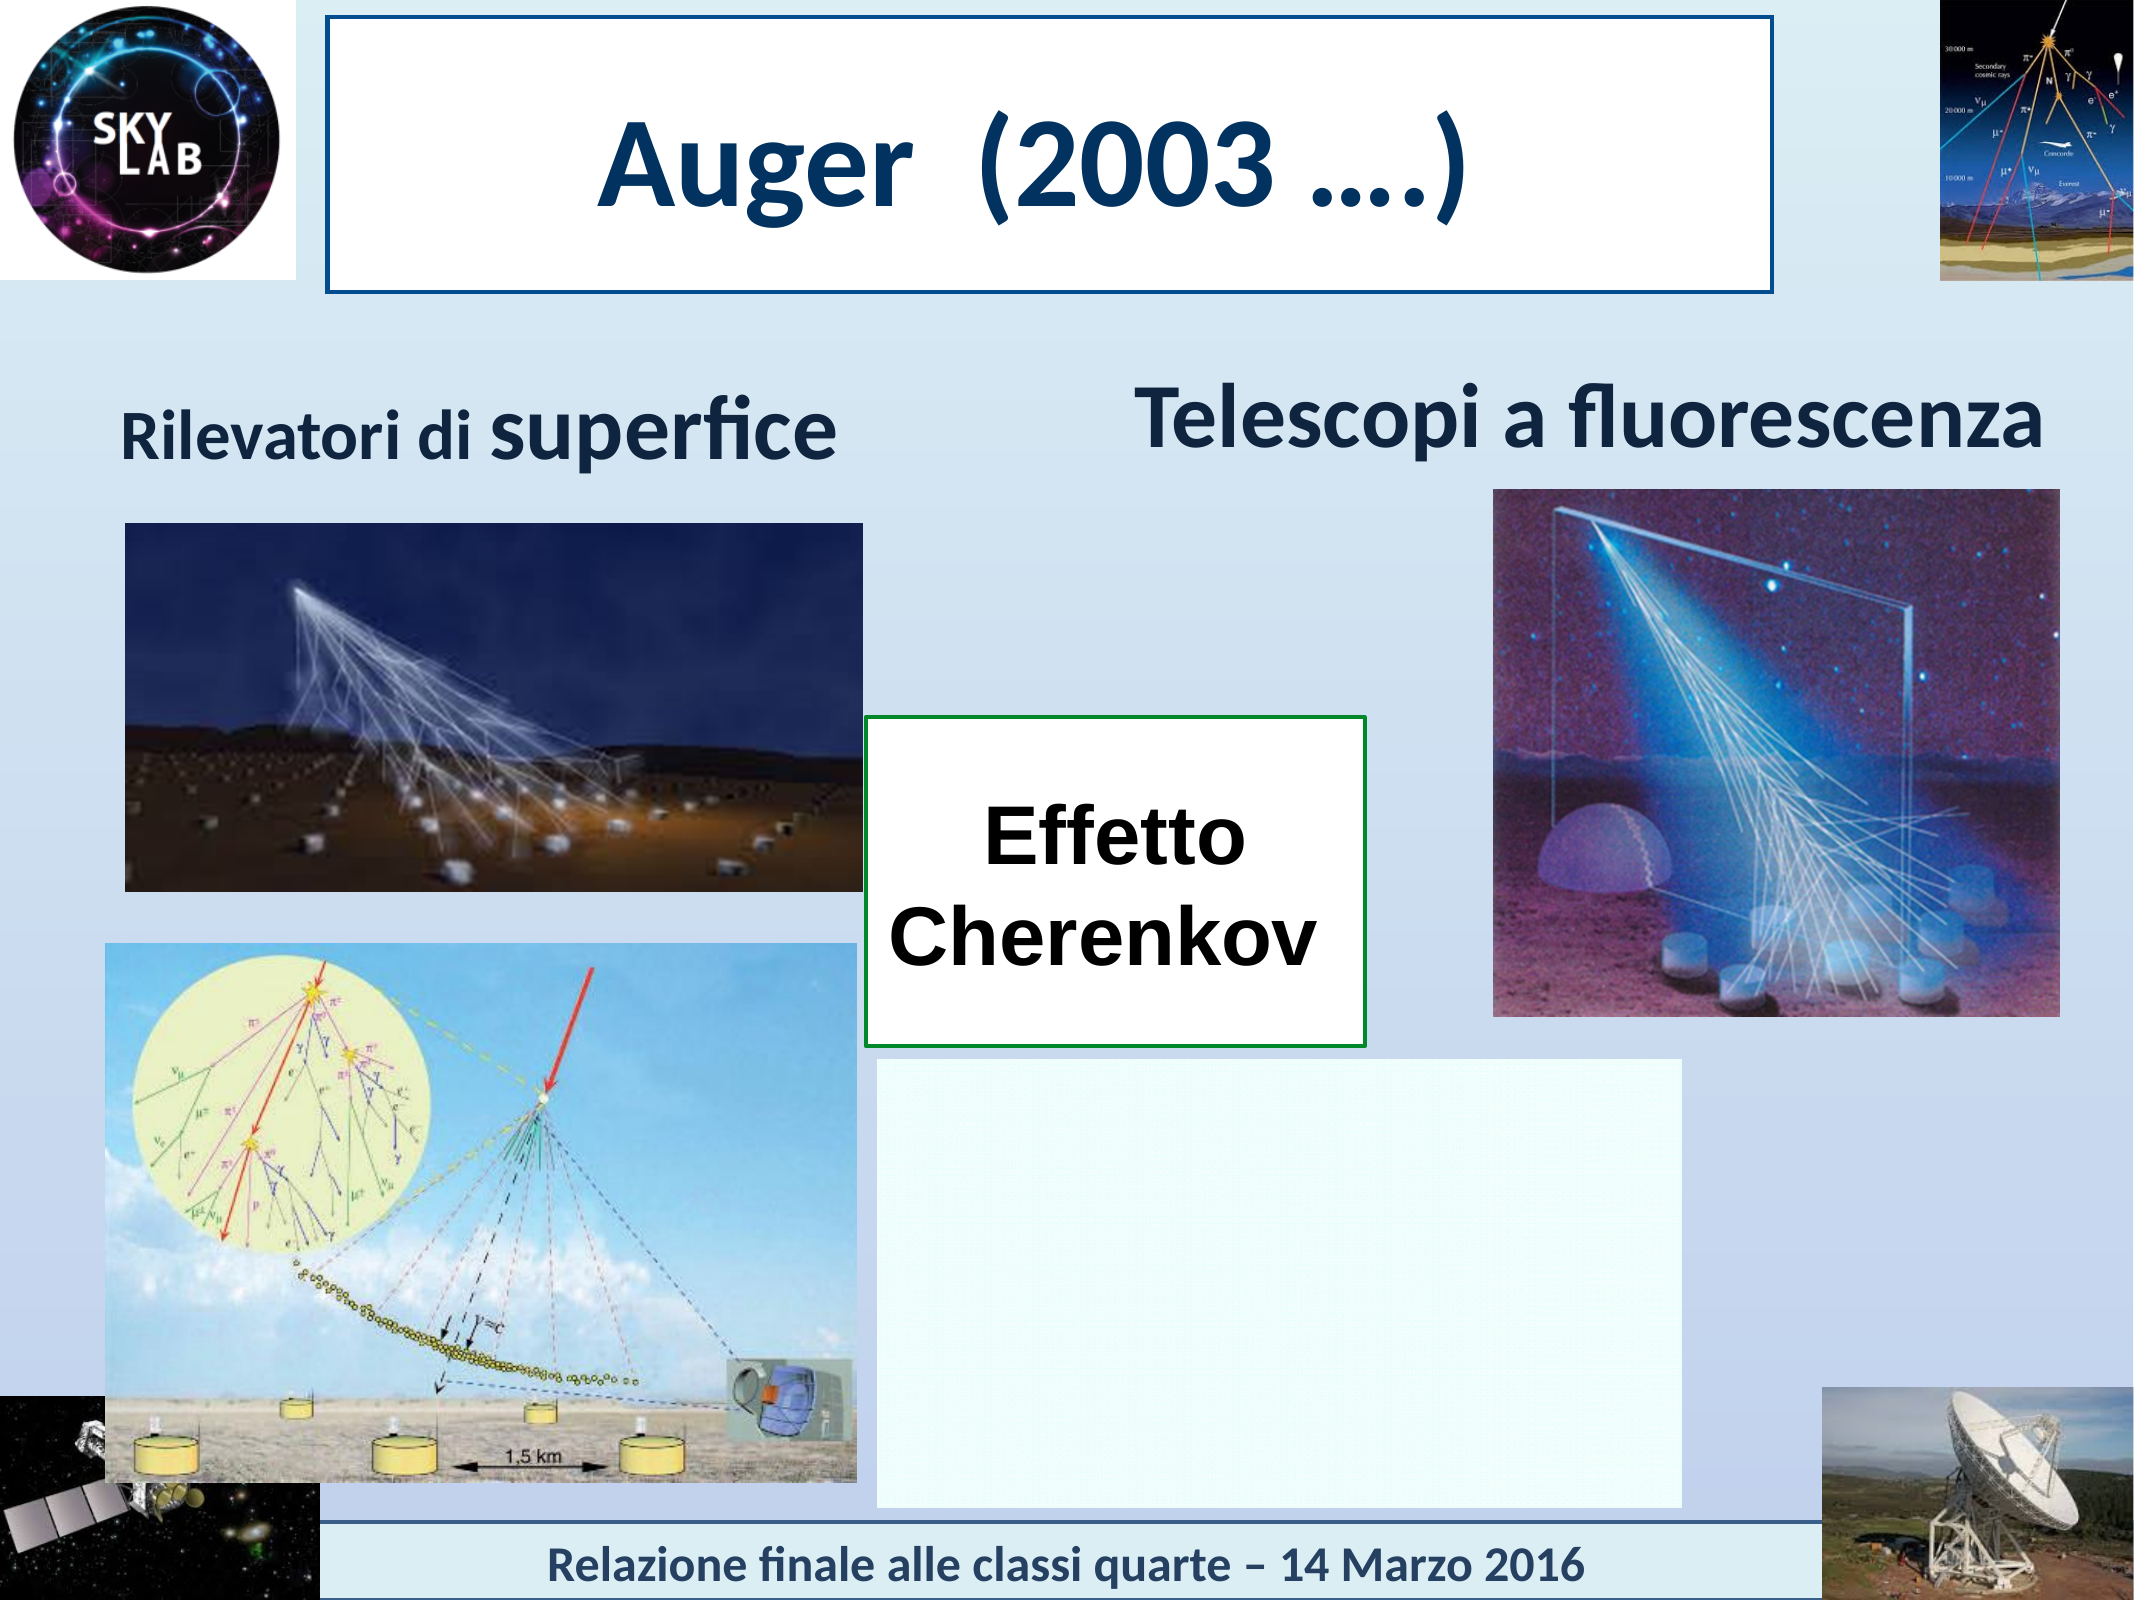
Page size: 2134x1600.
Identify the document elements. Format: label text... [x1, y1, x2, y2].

title Auger (2003 ….) [325, 15, 1774, 294]
list Telescopi a fluorescenza [1122, 326, 2134, 478]
picture [0, 0, 296, 280]
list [1493, 489, 2061, 1017]
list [125, 522, 863, 892]
picture [0, 943, 857, 1600]
list Rilevatori di superfice [109, 338, 1053, 490]
picture [1822, 1387, 2134, 1600]
text_box Effetto Cherenkov [864, 715, 1367, 1048]
picture [877, 1059, 1682, 1508]
picture [1940, 0, 2134, 281]
